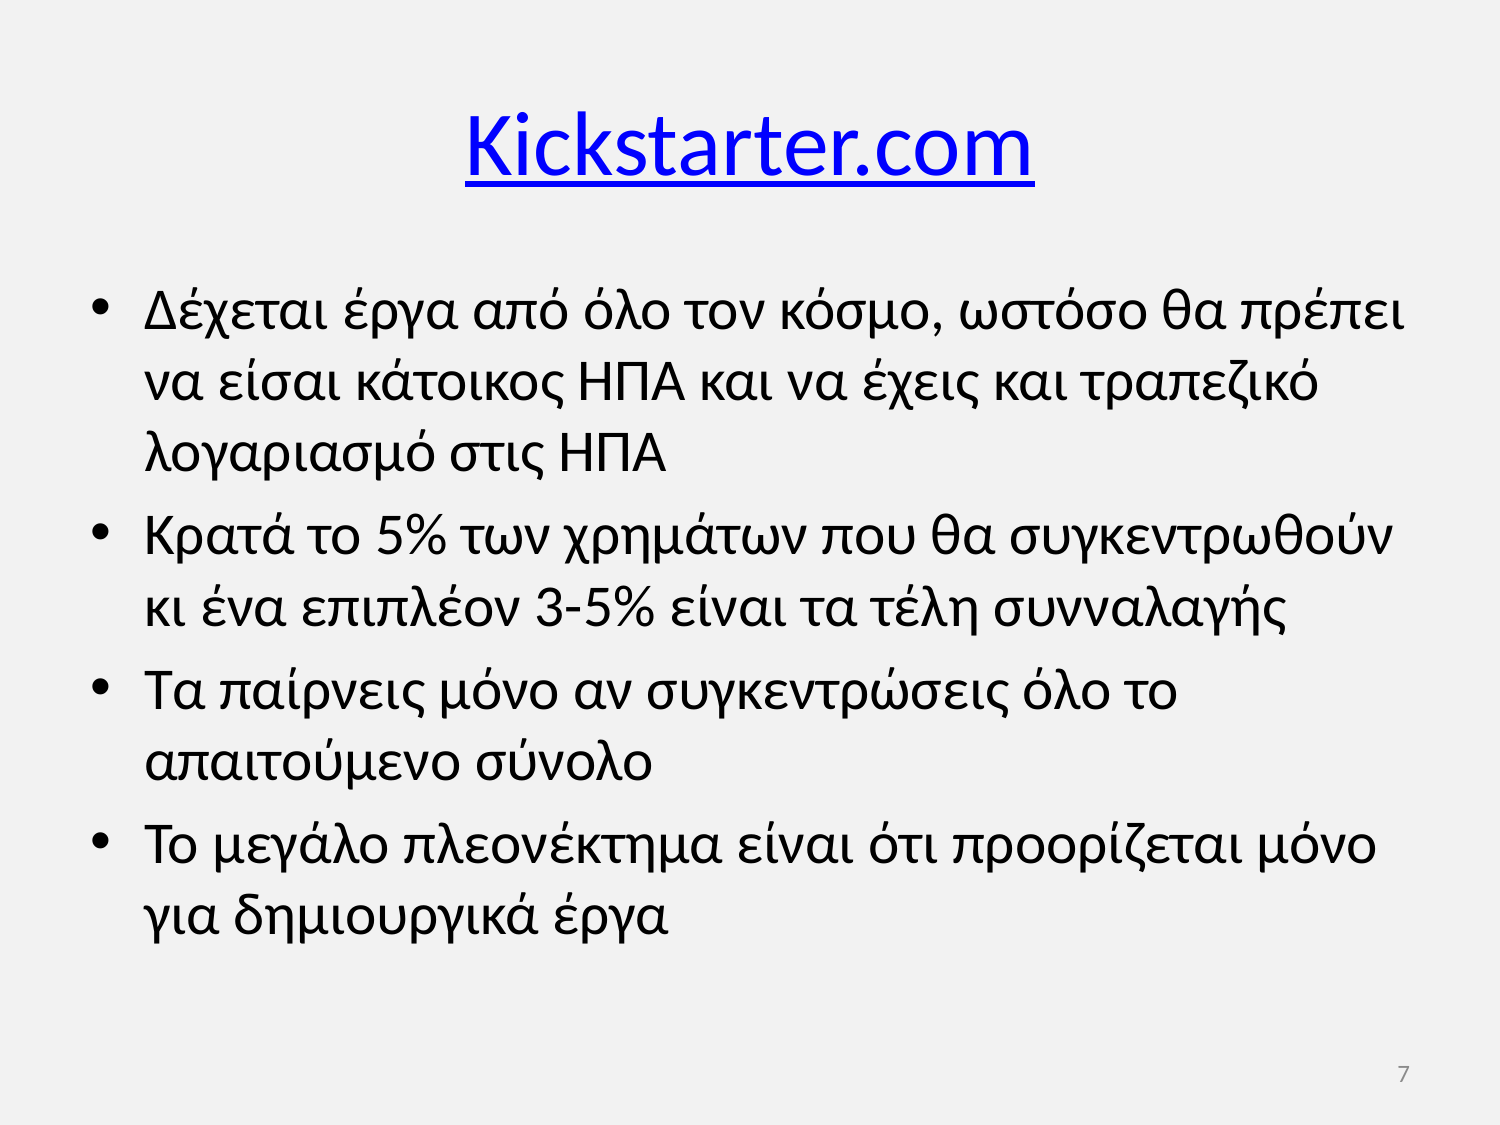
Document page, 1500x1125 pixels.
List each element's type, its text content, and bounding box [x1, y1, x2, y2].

list Δέχεται έργα από όλο τον κόσμο, ωστόσο θα πρέπει να είσαι κάτοικος ΗΠΑ και να έχεις και τραπεζικό λογαριασμό στις ΗΠΑ Κρατά το 5% των χρημάτων που θα συγκεντρωθούν κι ένα επιπλέον 3-5% είναι τα τέλη συνναλαγής Τα παίρνεις μόνο αν συγκεντρώσεις όλο το απαιτούμενο σύνολο Το μεγάλο πλεονέκτημα είναι ότι προορίζεται μόνο για δημιουργικά έργα [75, 262, 1425, 1005]
title Kickstarter.com [75, 45, 1425, 233]
slide_number 7 [1074, 1042, 1425, 1103]
